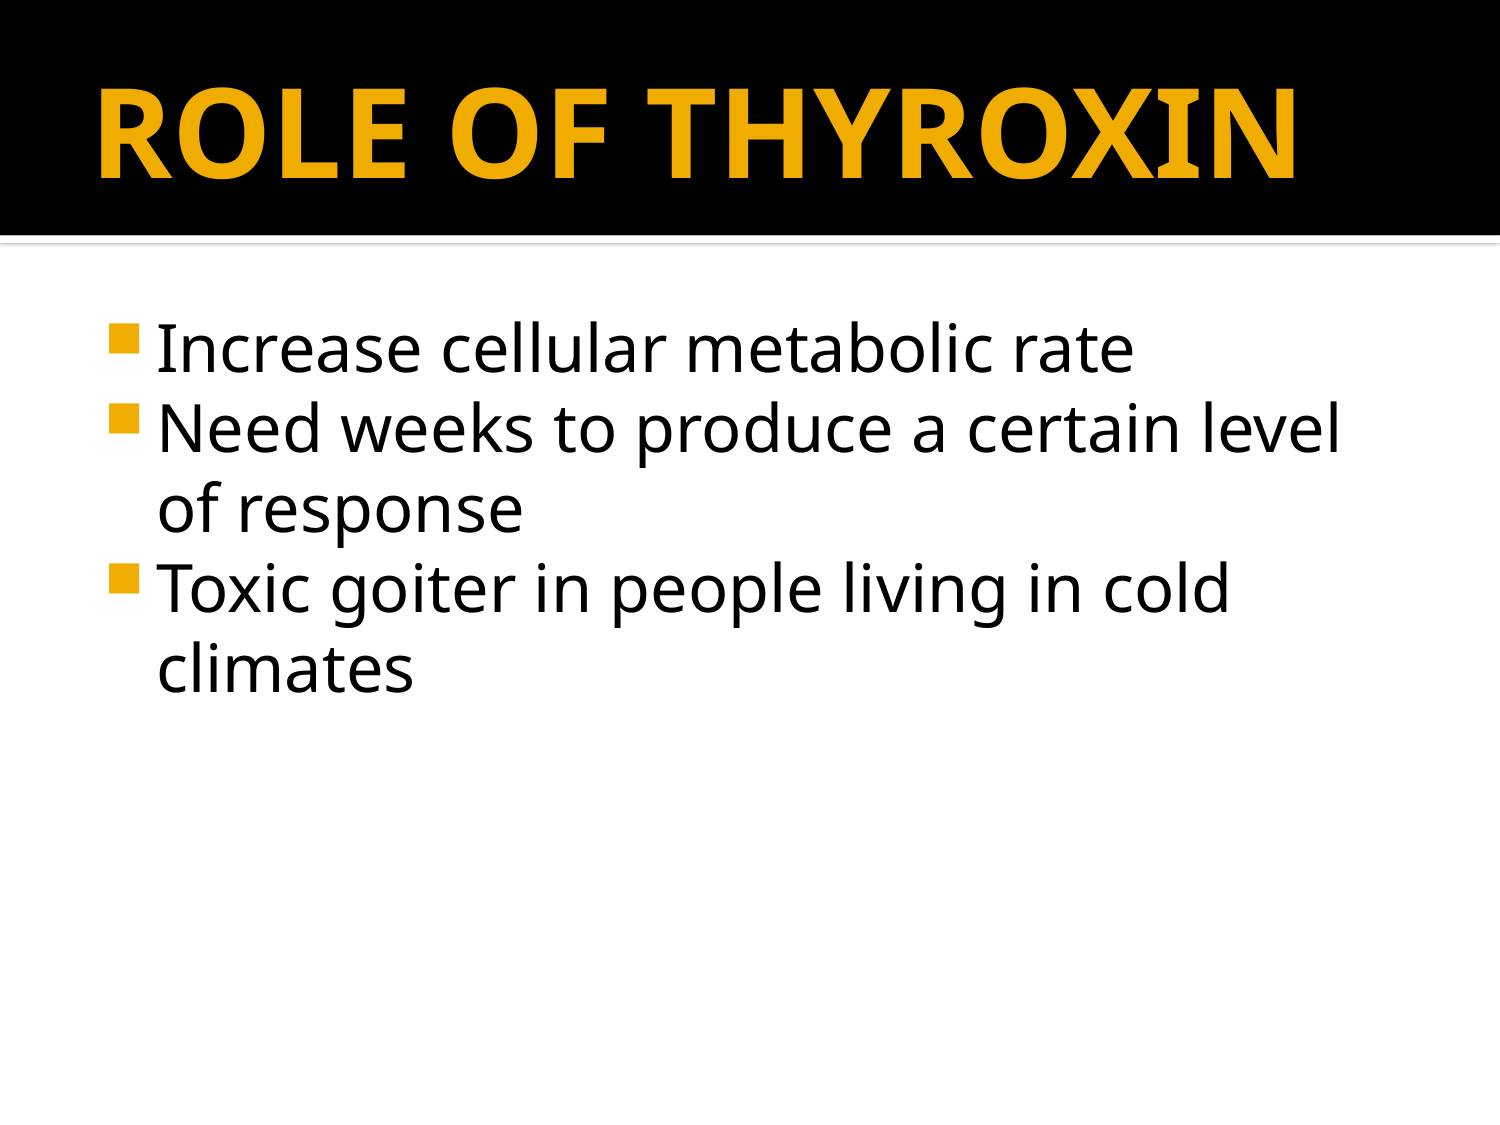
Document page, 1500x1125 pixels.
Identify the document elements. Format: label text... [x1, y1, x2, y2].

list Increase cellular metabolic rate Need weeks to produce a certain level of response Toxic goiter in people living in cold climates [75, 291, 1425, 1050]
title ROLE OF THYROXIN [75, 25, 1425, 231]
